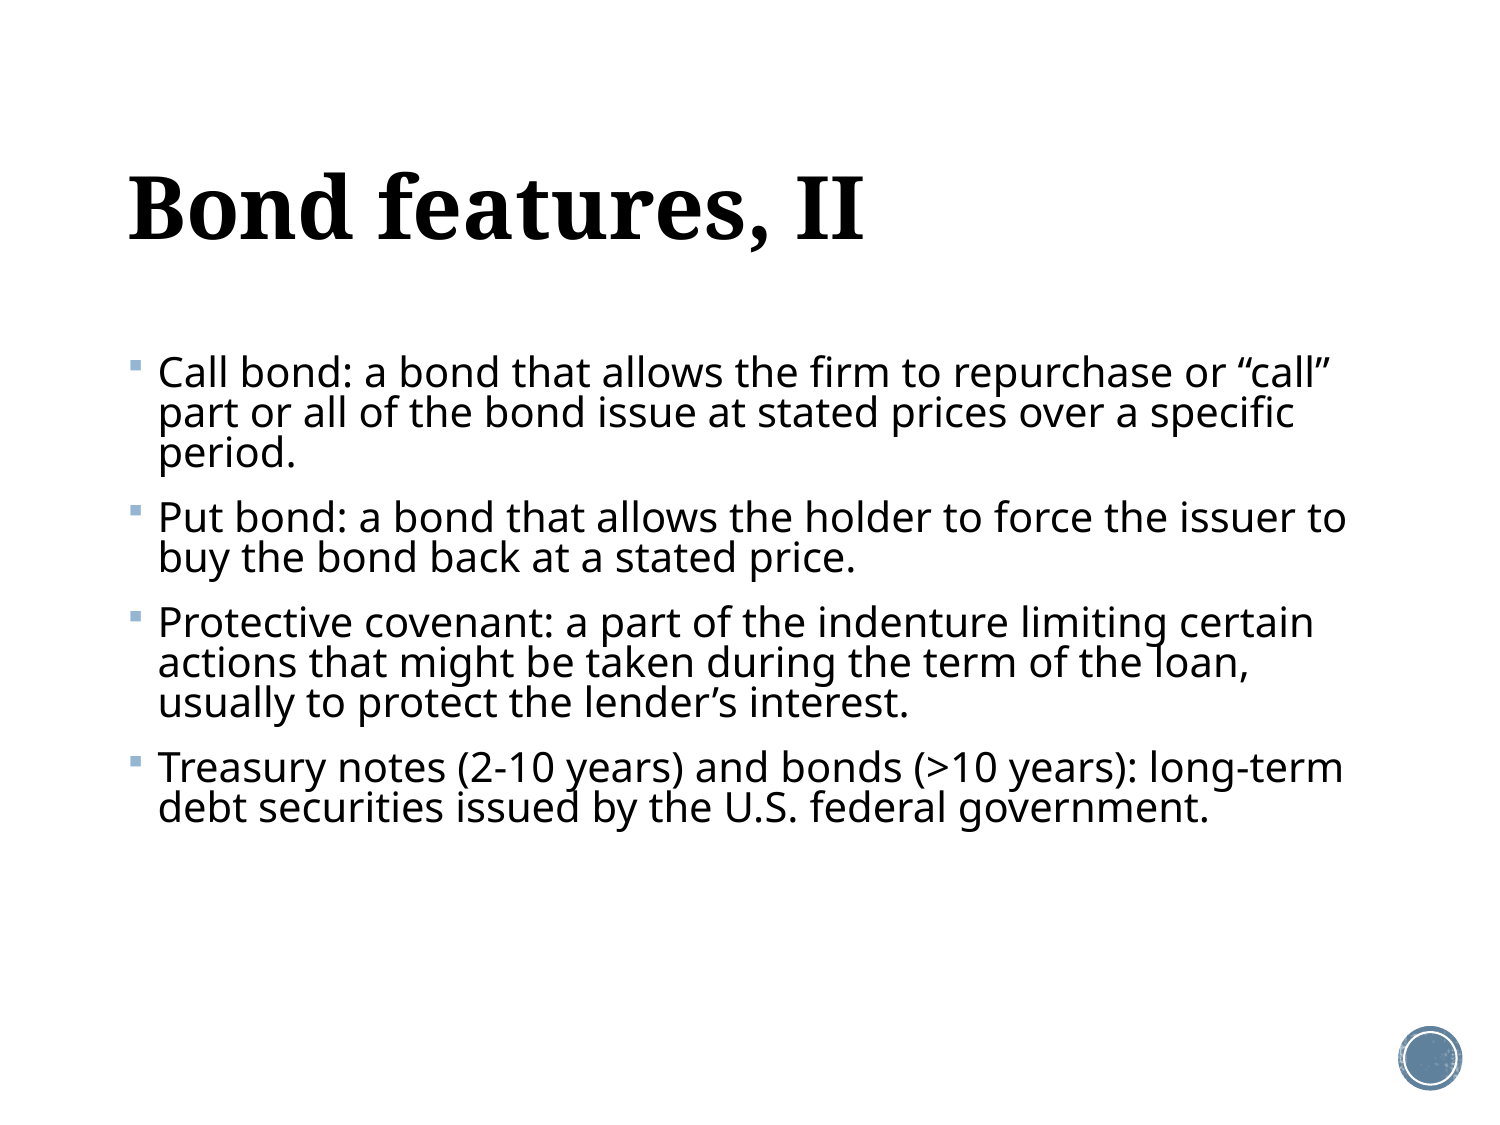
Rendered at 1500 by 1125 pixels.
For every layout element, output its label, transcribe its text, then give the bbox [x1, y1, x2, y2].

list Call bond: a bond that allows the firm to repurchase or “call” part or all of the bond issue at stated prices over a specific period. Put bond: a bond that allows the holder to force the issuer to buy the bond back at a stated price. Protective covenant: a part of the indenture limiting certain actions that might be taken during the term of the loan, usually to protect the lender’s interest. Treasury notes (2-10 years) and bonds (>10 years): long-term debt securities issued by the U.S. federal government. [112, 348, 1388, 1013]
title Bond features, II [112, 79, 1388, 344]
